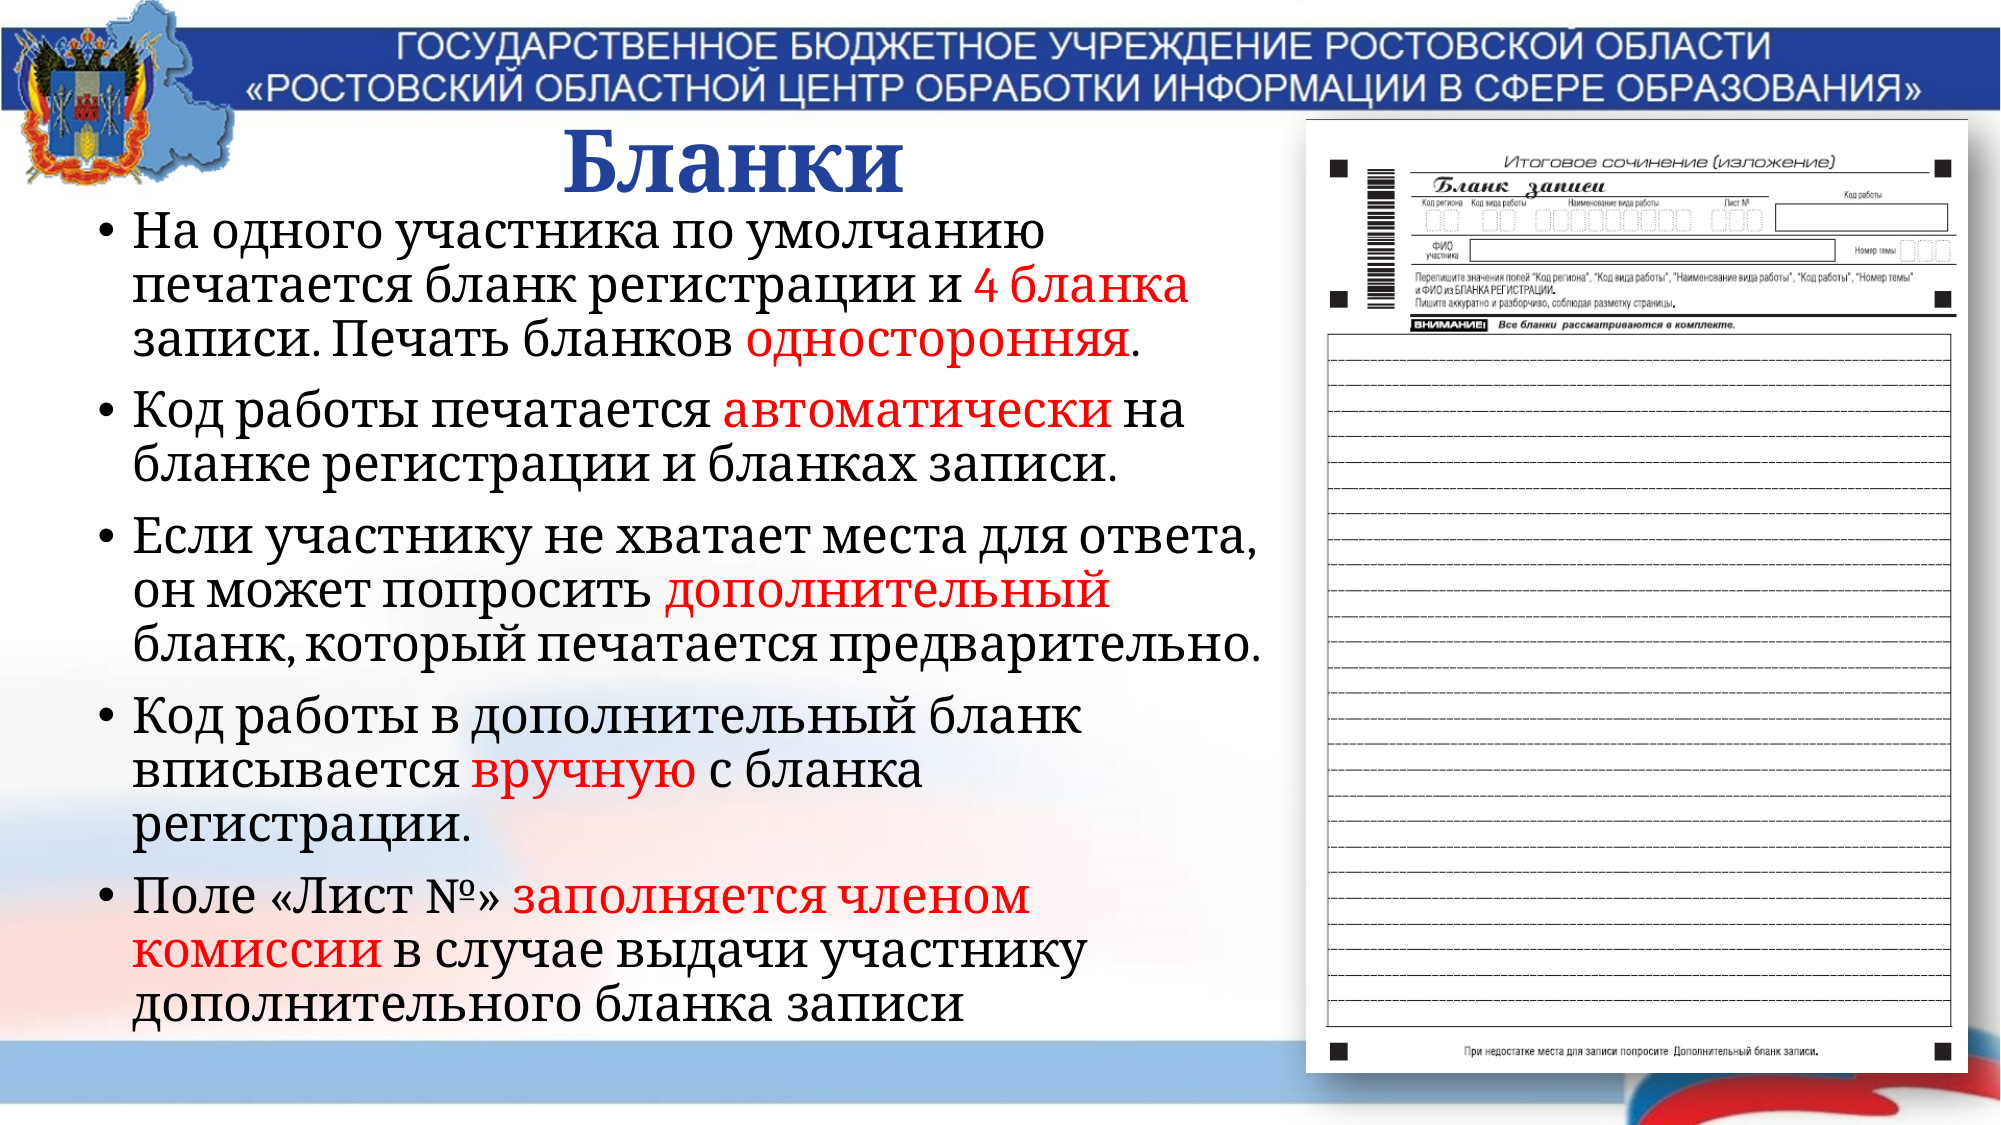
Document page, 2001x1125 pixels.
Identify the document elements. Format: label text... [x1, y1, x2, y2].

list На одного участника по умолчанию печатается бланк регистрации и 4 бланка записи. Печать бланков односторонняя. Код работы печатается автоматически на бланке регистрации и бланках записи. Если участнику не хватает места для ответа, он может попросить дополнительный бланк, который печатается предварительно. Код работы в дополнительный бланк вписывается вручную с бланка регистрации. Поле «Лист №» заполняется членом комиссии в случае выдачи участнику дополнительного бланка записи [82, 197, 1280, 1073]
title Бланки [236, 109, 1229, 220]
picture [0, 0, 2001, 1125]
